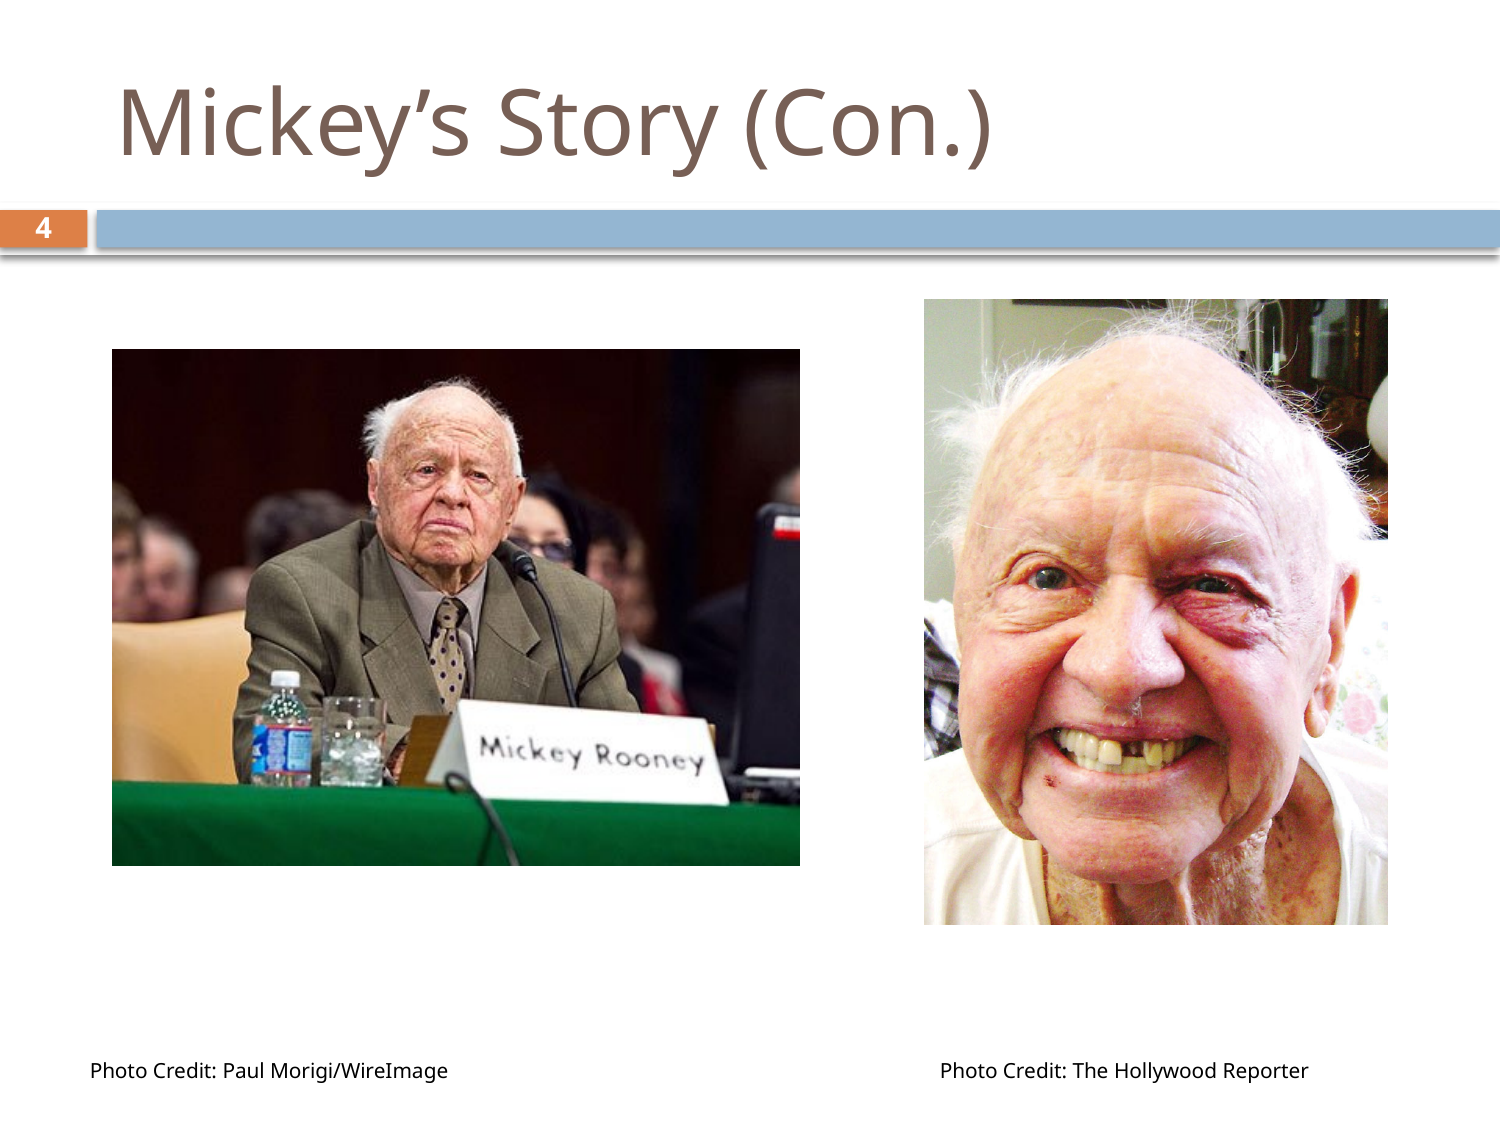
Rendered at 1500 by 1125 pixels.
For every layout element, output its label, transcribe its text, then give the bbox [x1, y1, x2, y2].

text_box Photo Credit: The Hollywood Reporter [924, 1050, 1400, 1090]
text_box Photo Credit: Paul Morigi/WireImage [75, 1050, 550, 1090]
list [112, 349, 801, 866]
title Mickey’s Story (Con.) [100, 37, 1438, 200]
slide_number 4 [0, 208, 88, 249]
picture [924, 299, 1389, 926]
